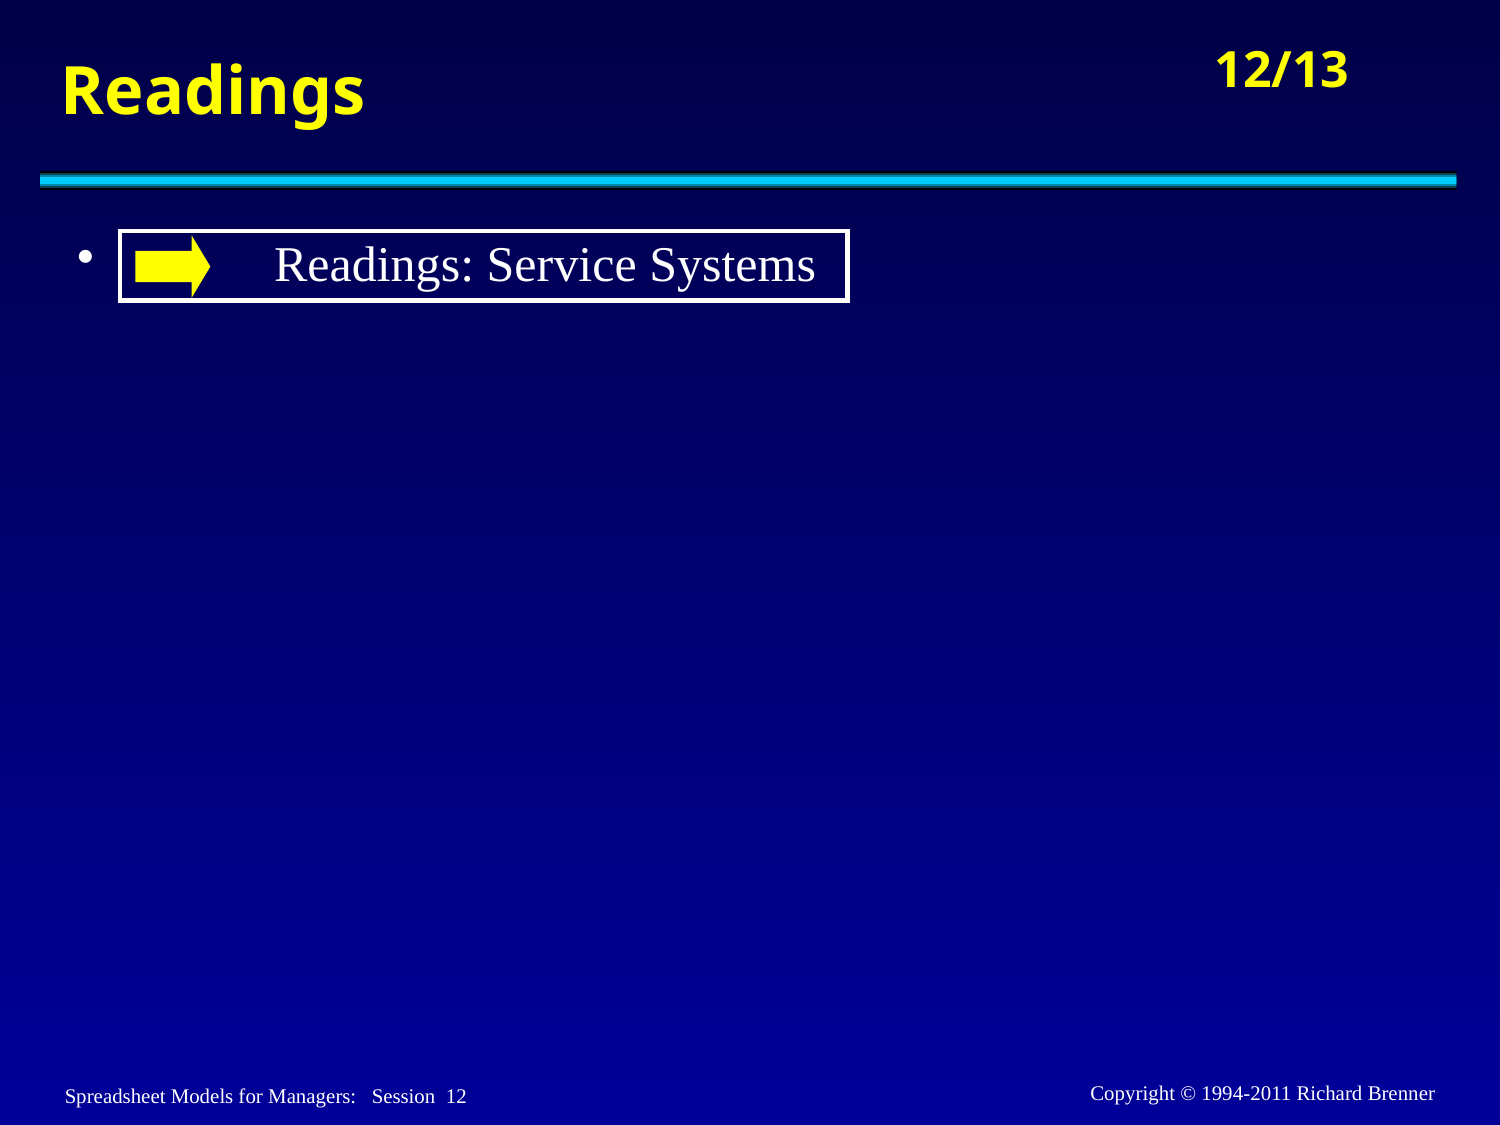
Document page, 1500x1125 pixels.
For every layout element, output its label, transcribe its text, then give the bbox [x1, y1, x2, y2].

list Readings: Service Systems [62, 231, 1434, 1061]
title Readings [45, 22, 1200, 163]
text_box [119, 231, 848, 301]
